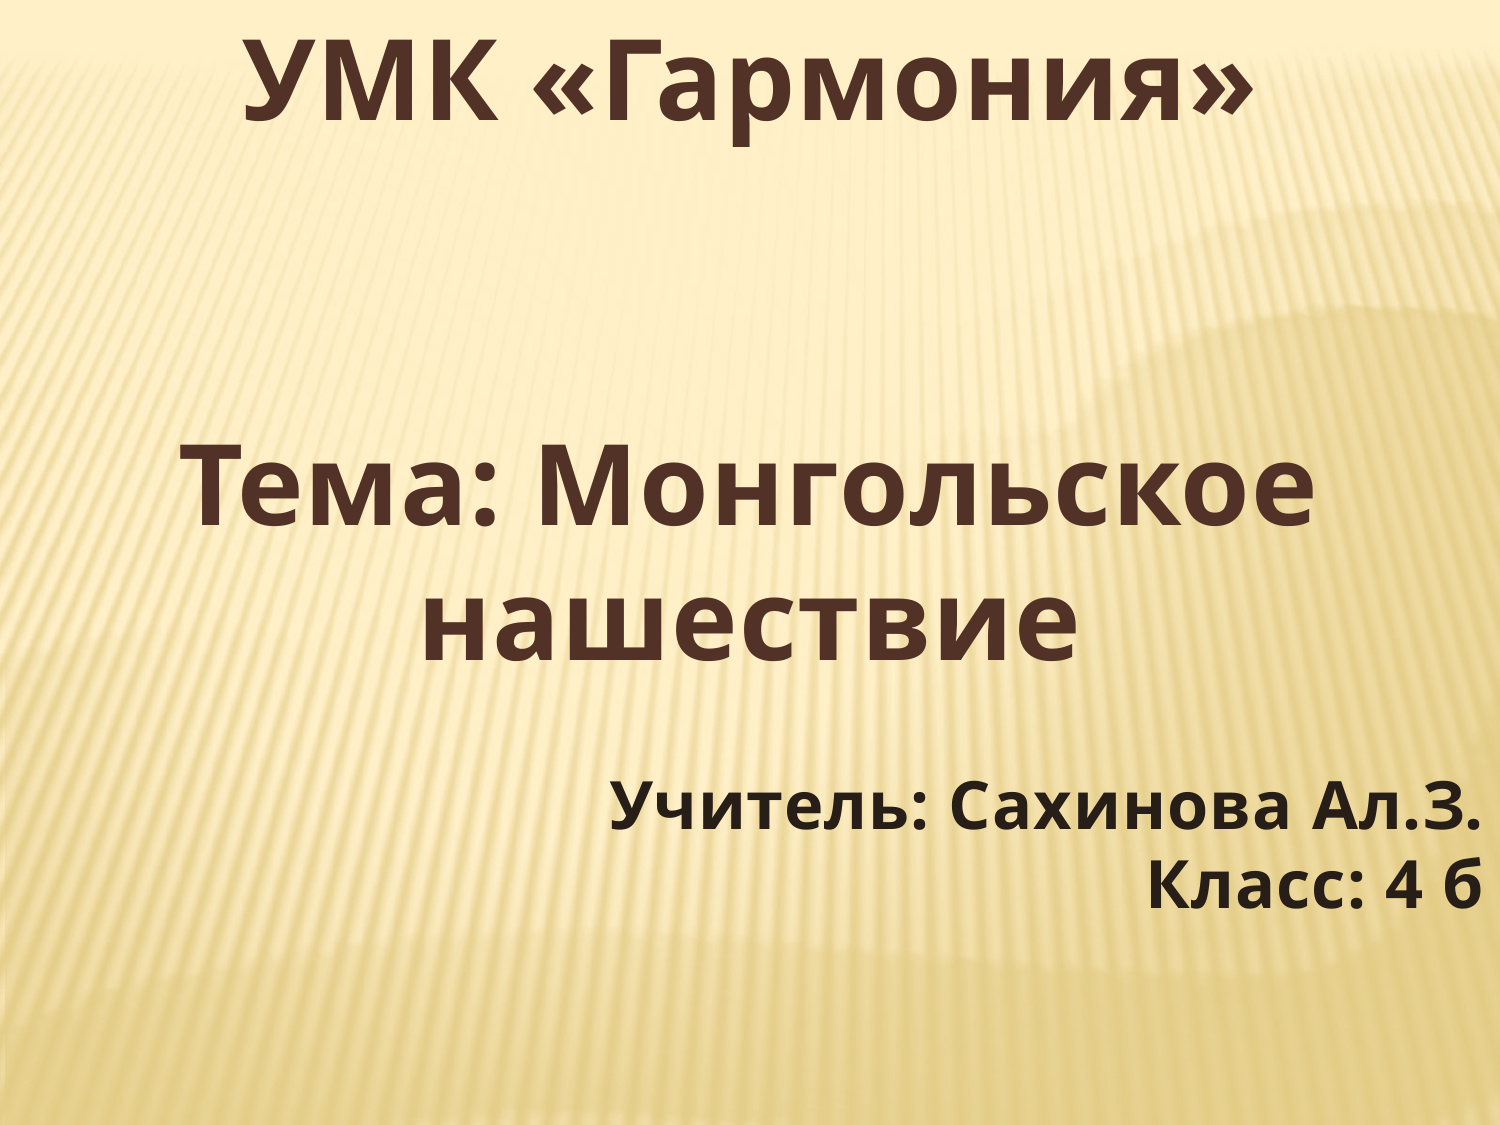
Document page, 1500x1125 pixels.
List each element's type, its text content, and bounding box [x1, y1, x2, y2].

text_box УМК «Гармония» Тема: Монгольское нашествие Учитель: Сахинова Ал.З. Класс: 4 б [0, 0, 1500, 930]
